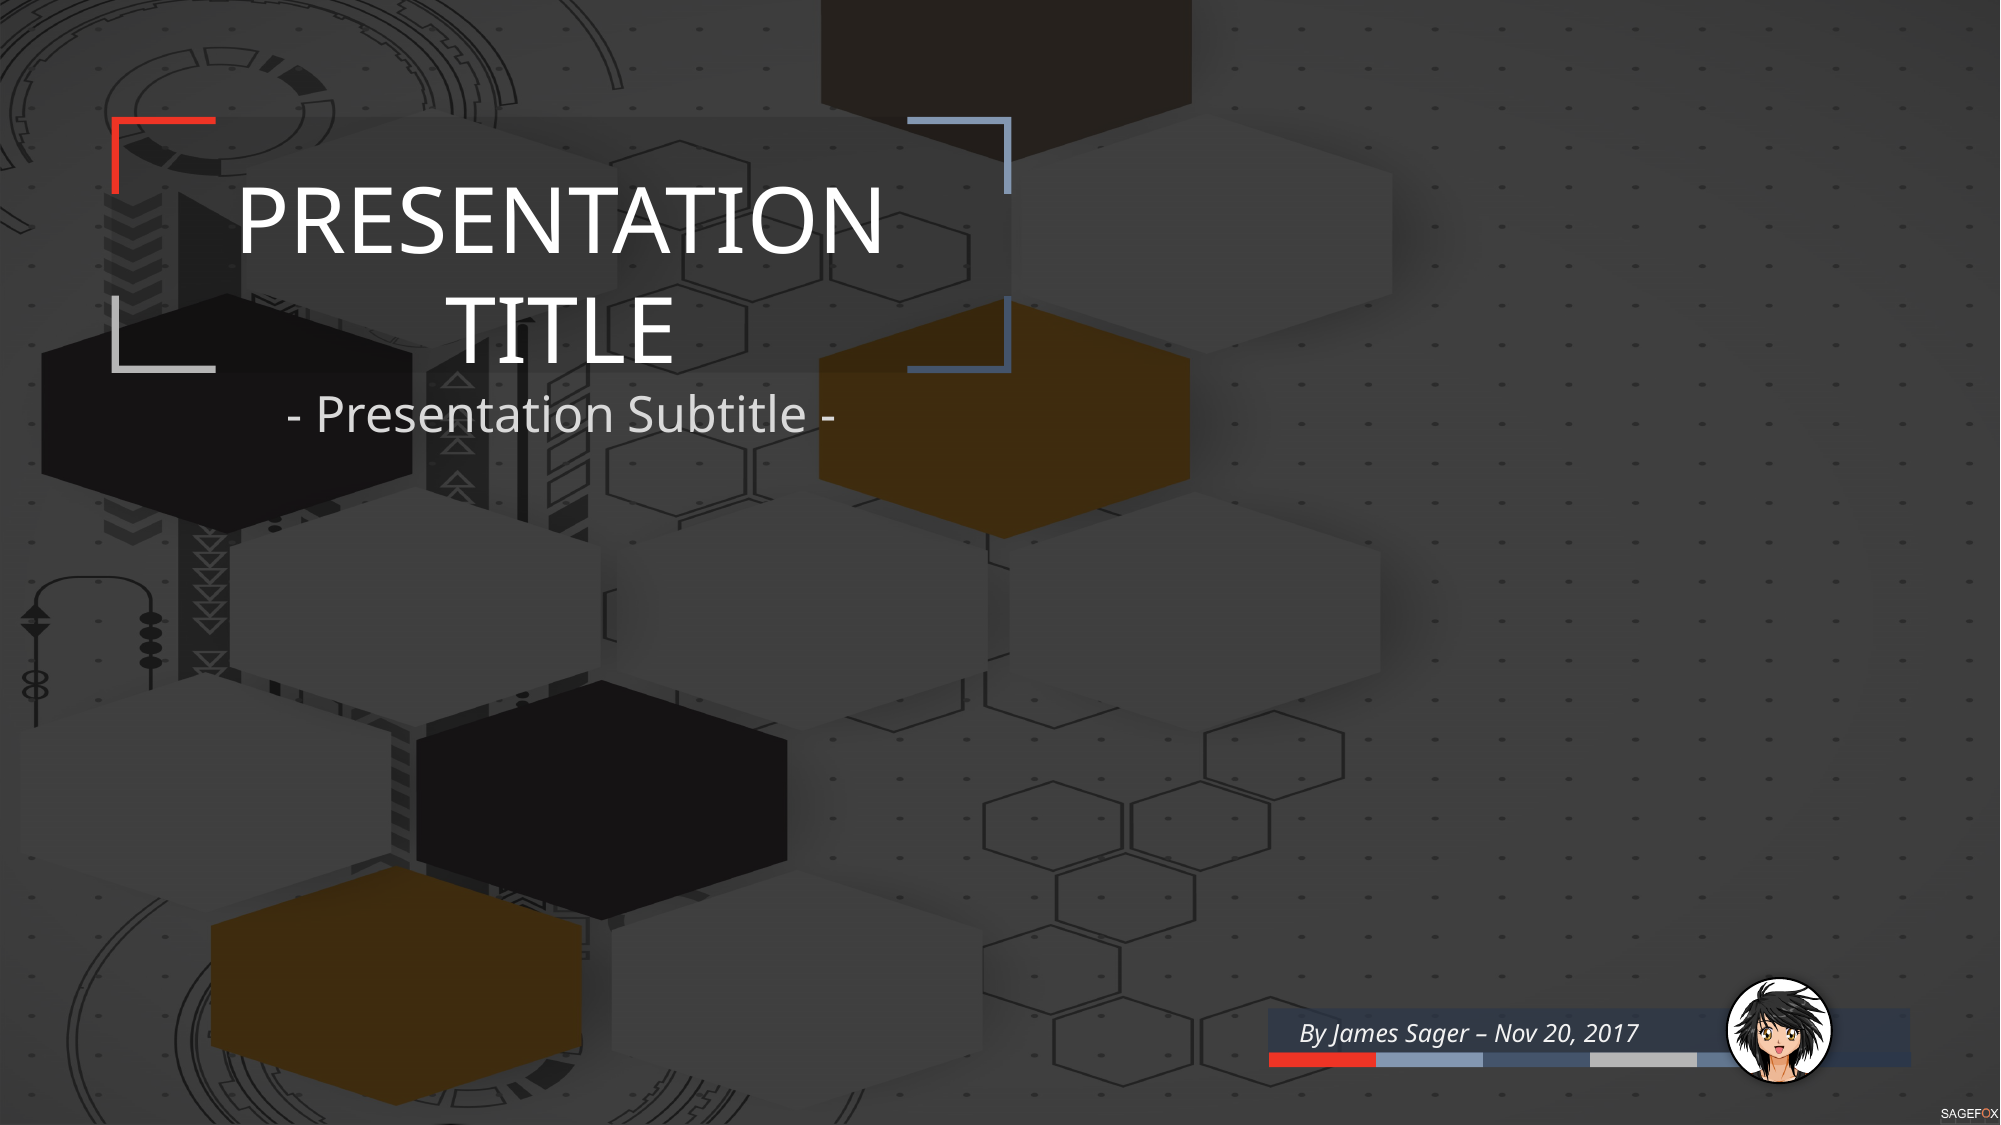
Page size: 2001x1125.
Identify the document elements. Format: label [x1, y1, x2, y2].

text_box [111, 116, 1012, 374]
picture [0, 0, 2001, 1125]
text_box [1268, 978, 1912, 1084]
